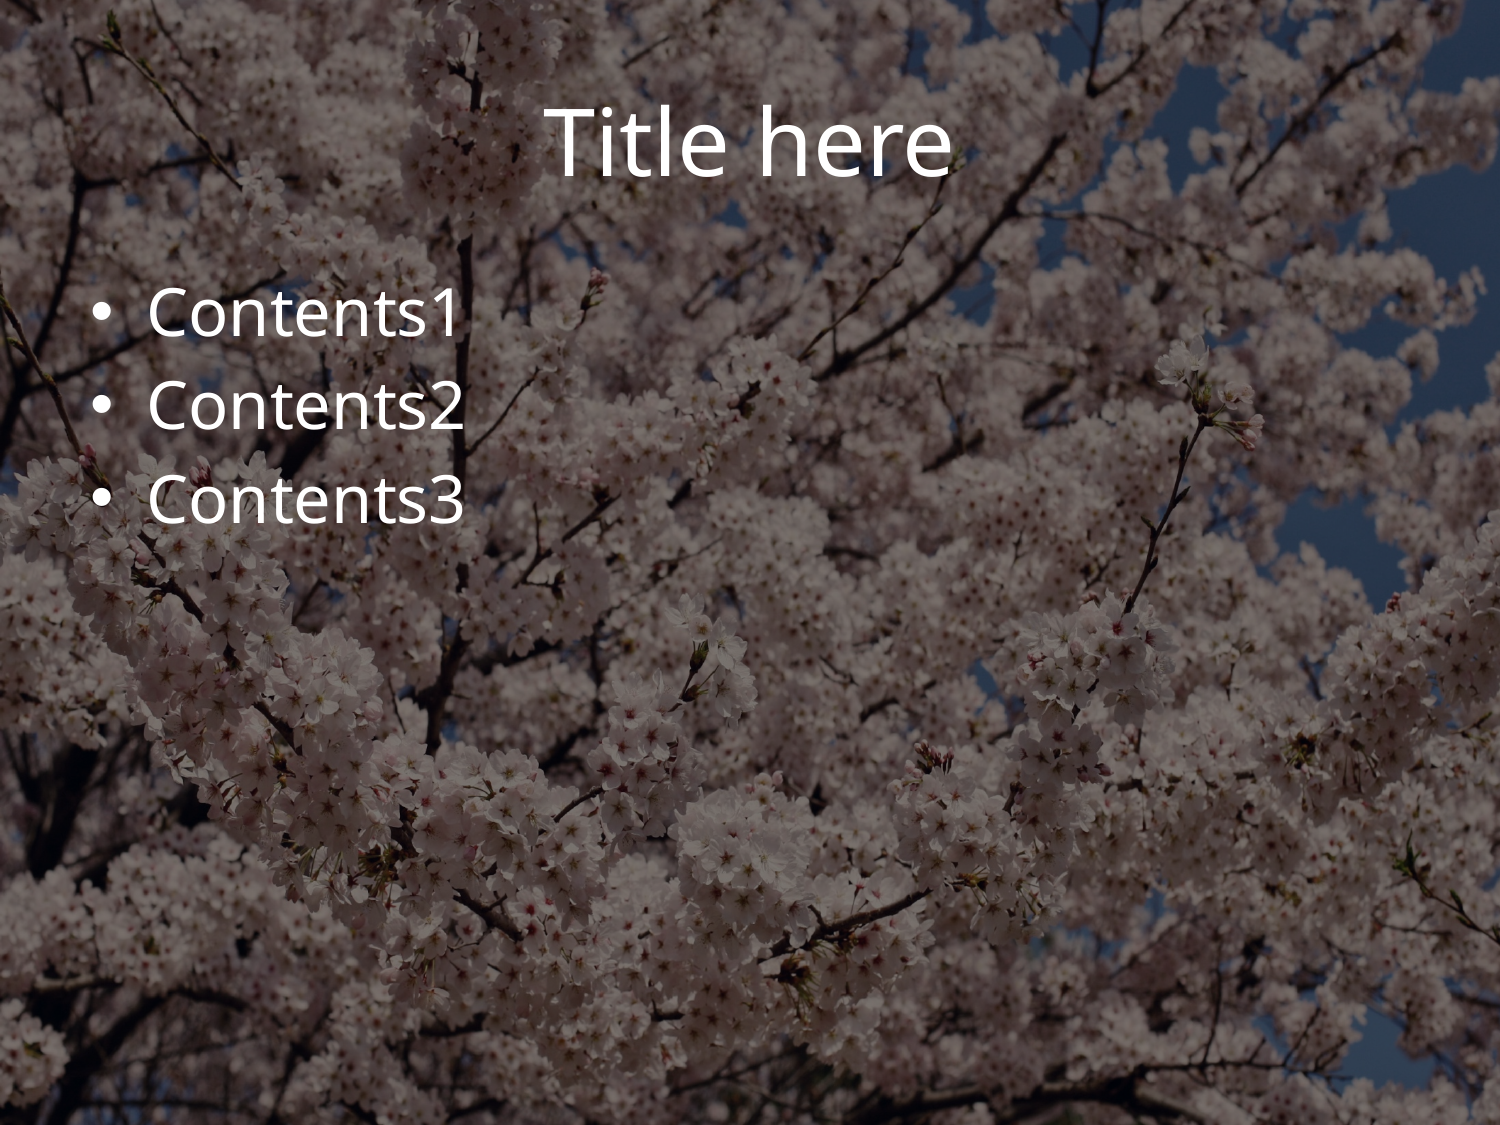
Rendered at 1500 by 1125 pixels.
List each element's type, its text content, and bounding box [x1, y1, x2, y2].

title Title here [75, 45, 1425, 233]
list Contents1 Contents2 Contents3 [75, 262, 1425, 1005]
text_box [0, 0, 1500, 1125]
